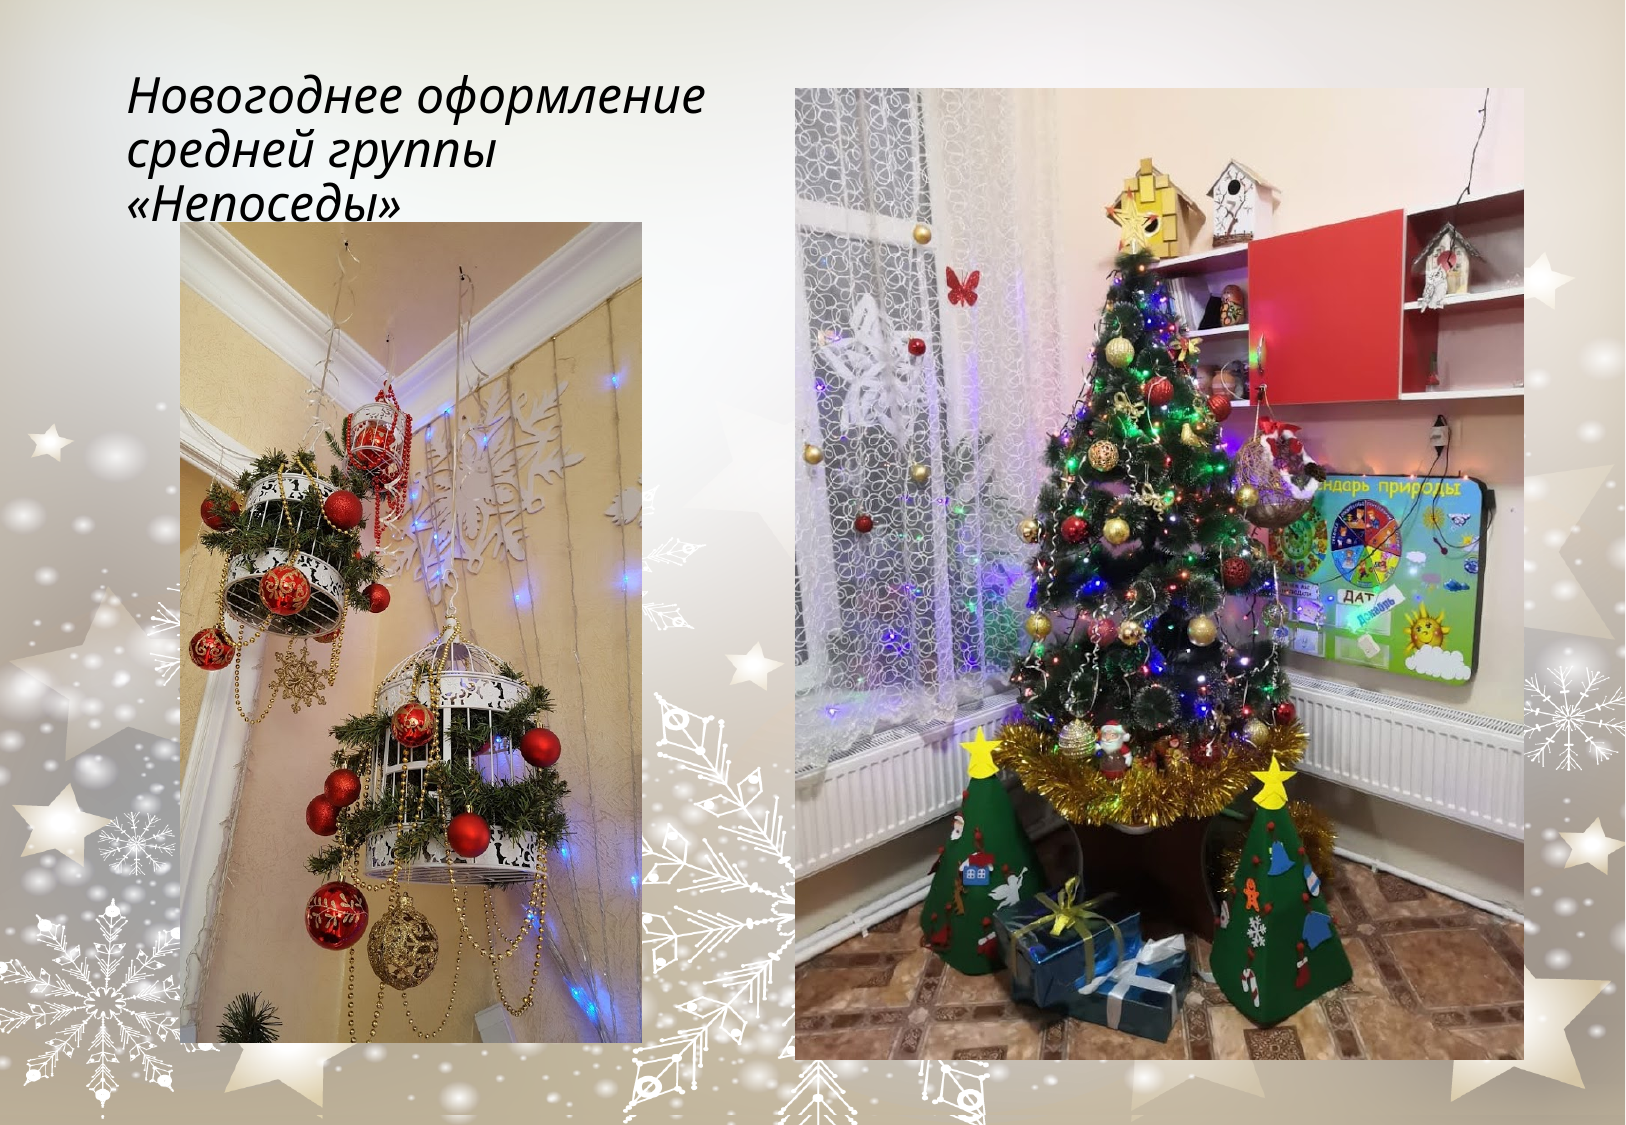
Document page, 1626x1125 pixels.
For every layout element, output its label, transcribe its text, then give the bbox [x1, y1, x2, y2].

picture [0, 0, 1626, 1125]
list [795, 88, 1524, 1060]
title Новогоднее оформление средней группы «Непоседы» [111, 59, 749, 243]
